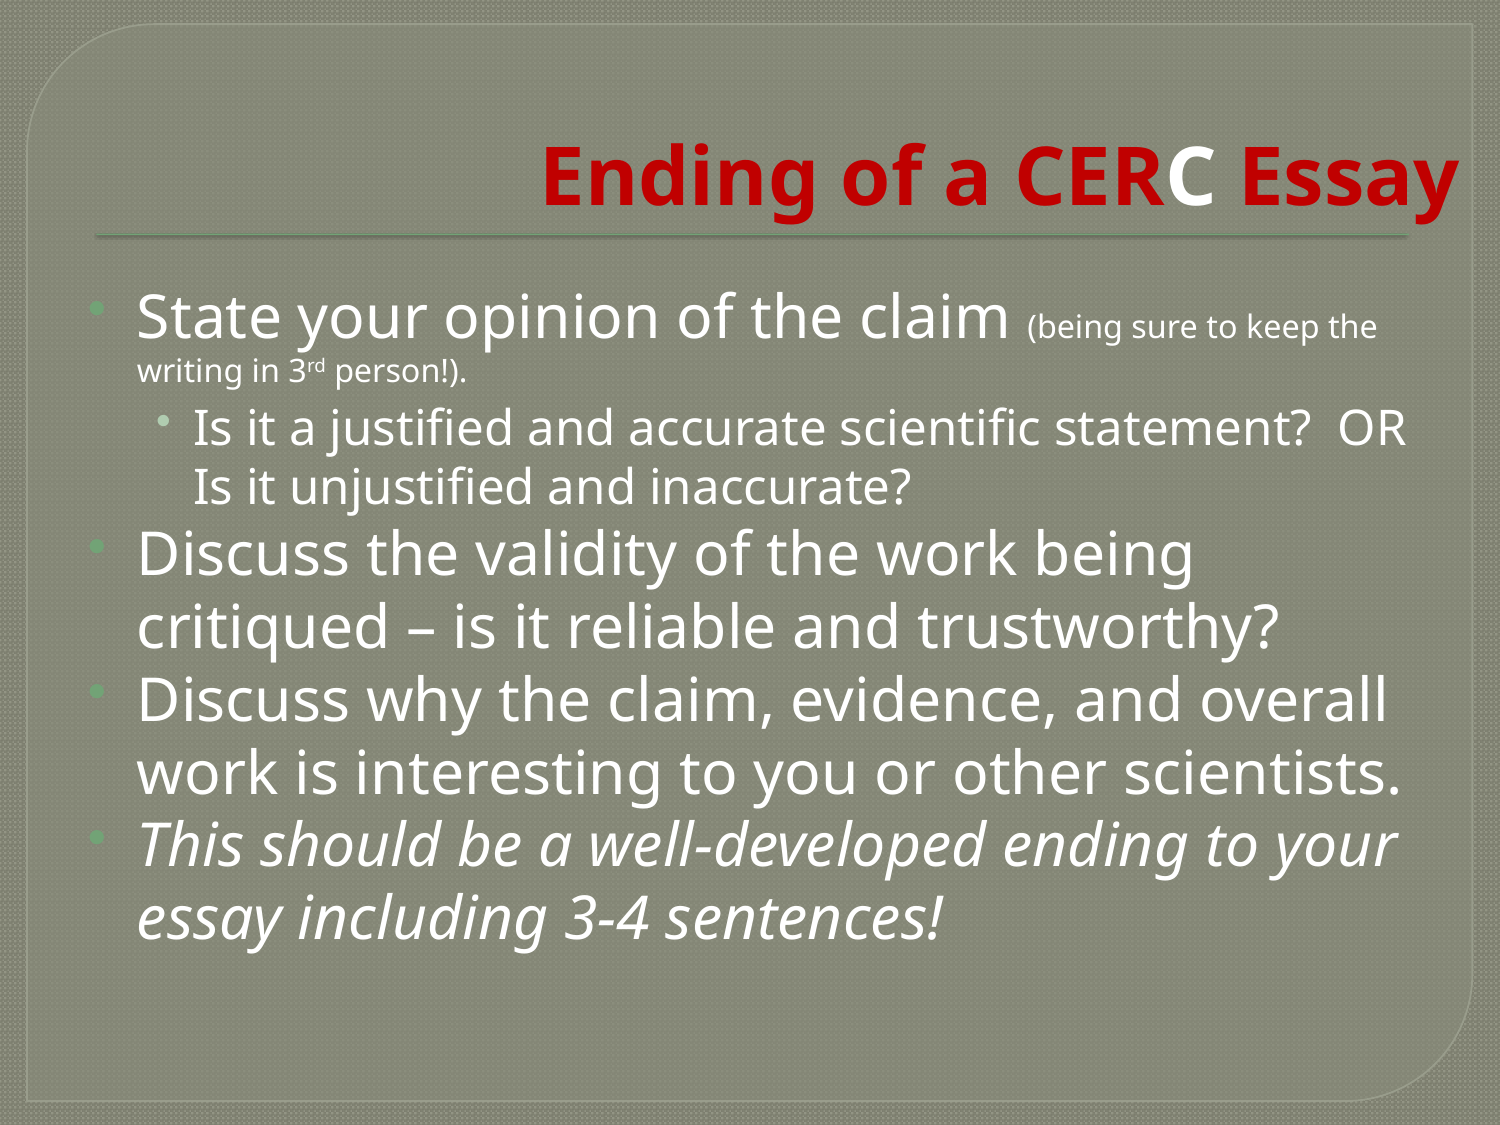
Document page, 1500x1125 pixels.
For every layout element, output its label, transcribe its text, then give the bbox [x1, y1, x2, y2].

title Ending of a CERC Essay [12, 41, 1475, 230]
list State your opinion of the claim (being sure to keep the writing in 3rd person!). Is it a justified and accurate scientific statement? OR Is it unjustified and inaccurate? Discuss the validity of the work being critiqued – is it reliable and trustworthy? Discuss why the claim, evidence, and overall work is interesting to you or other scientists. This should be a well-developed ending to your essay including 3-4 sentences! [75, 270, 1450, 1013]
